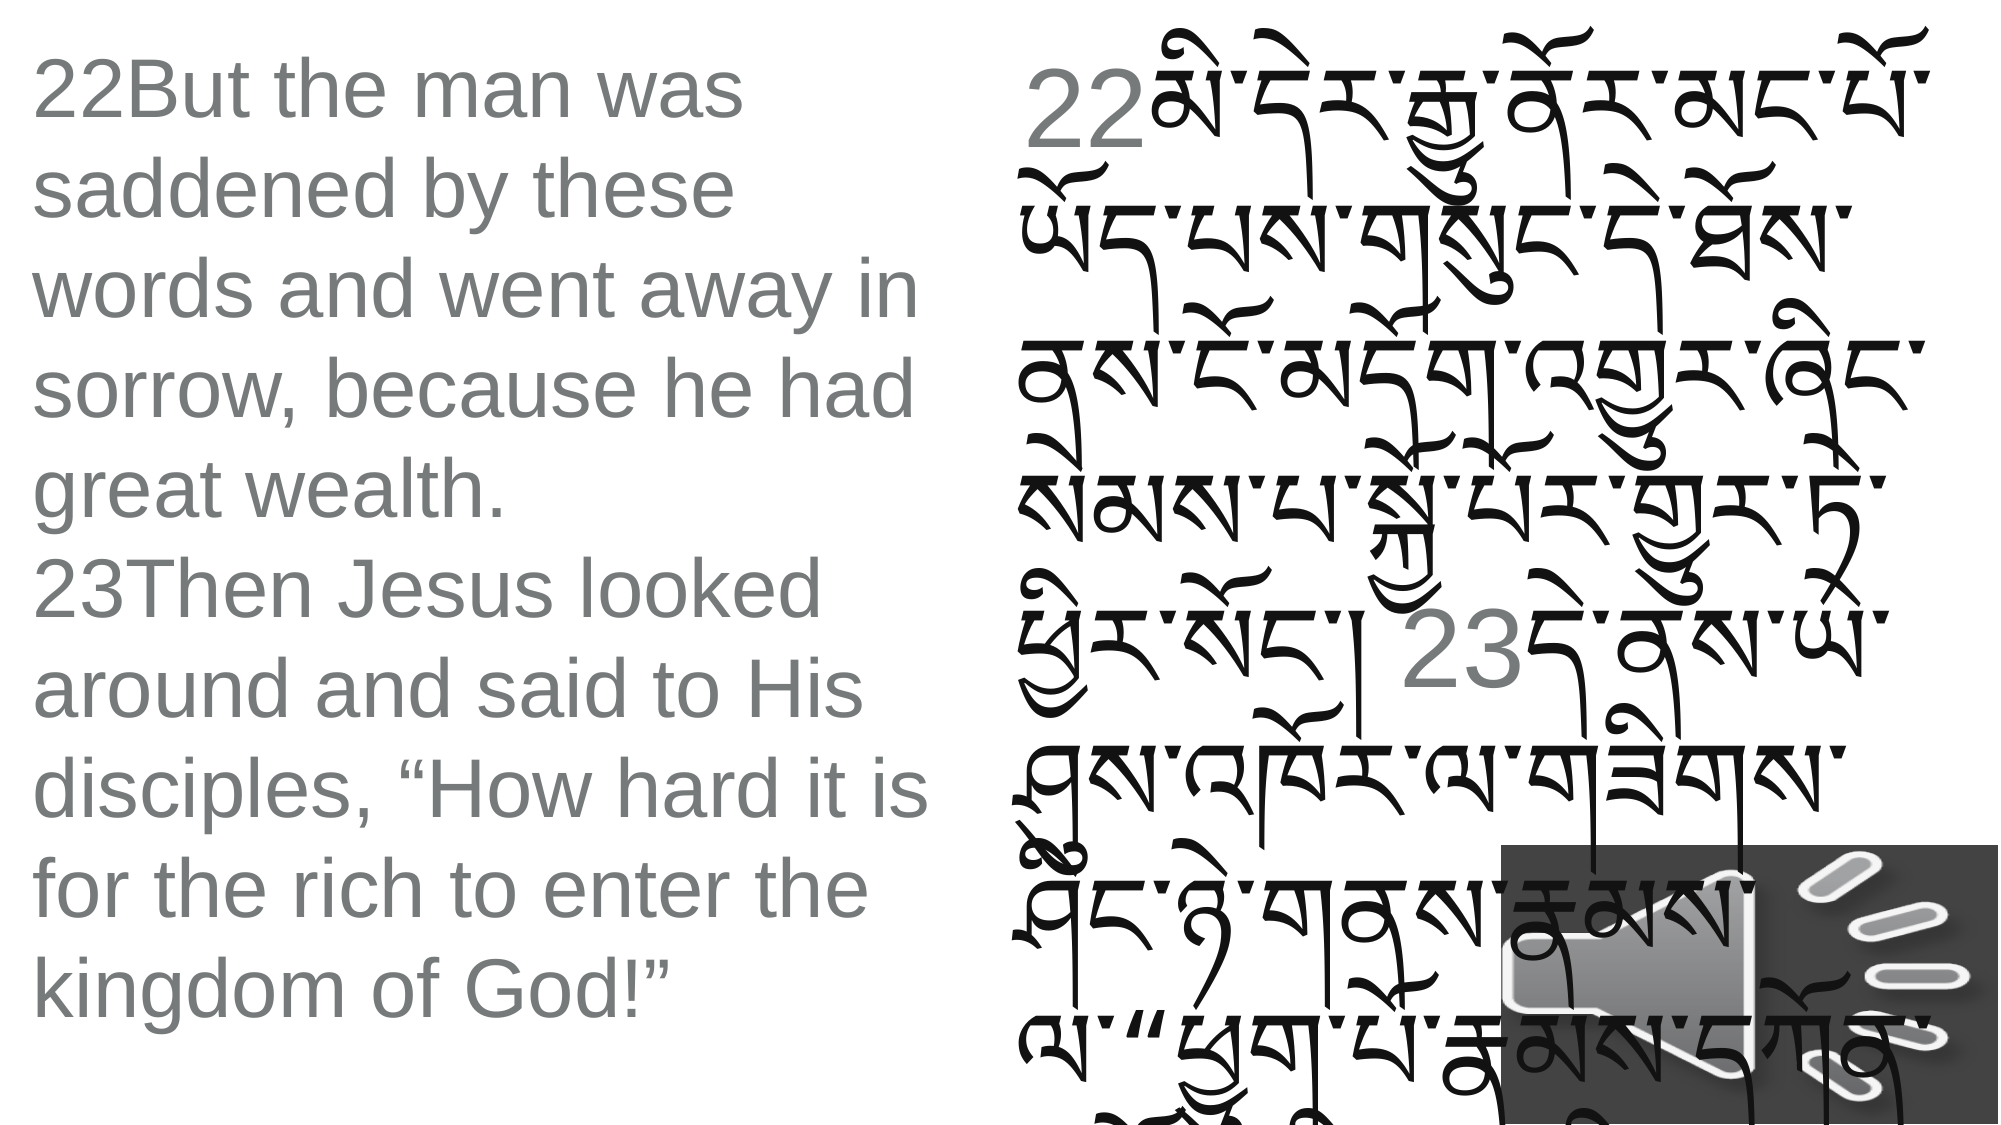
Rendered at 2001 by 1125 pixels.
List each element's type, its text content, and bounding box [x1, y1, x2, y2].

picture [1500, 843, 2000, 1125]
text_box 22མི་དེར་རྒྱུ་ནོར་མང་པོ་ཡོད་པས་གསུང་དེ་ཐོས་ནས་ངོ་མདོག་འགྱུར་ཞིང་སེམས་པ་སྐྱོ་པོར་གྱུར་ཏེ་ཕྱིར་སོང༌། 23དེ་ནས་ཡེ་ཤུས་འཁོར་ལ་གཟིགས་ཤིང་ཉེ་གནས་རྣམས་ལ་“ཕྱུག་པོ་རྣམས་དཀོན་མཆོག་གི་རྒྱལ་སྲིད་ནང་དུ་འགྲོ་བ་ཤིན་ཏུ་དཀའོ་”ཞེས་གསུངས་པས། [999, 27, 2000, 1104]
text_box 22But the man was saddened by these words and went away in sorrow, because he had great wealth. 23Then Jesus looked around and said to His disciples, “How hard it is for the rich to enter the kingdom of God!” [18, 27, 973, 1104]
